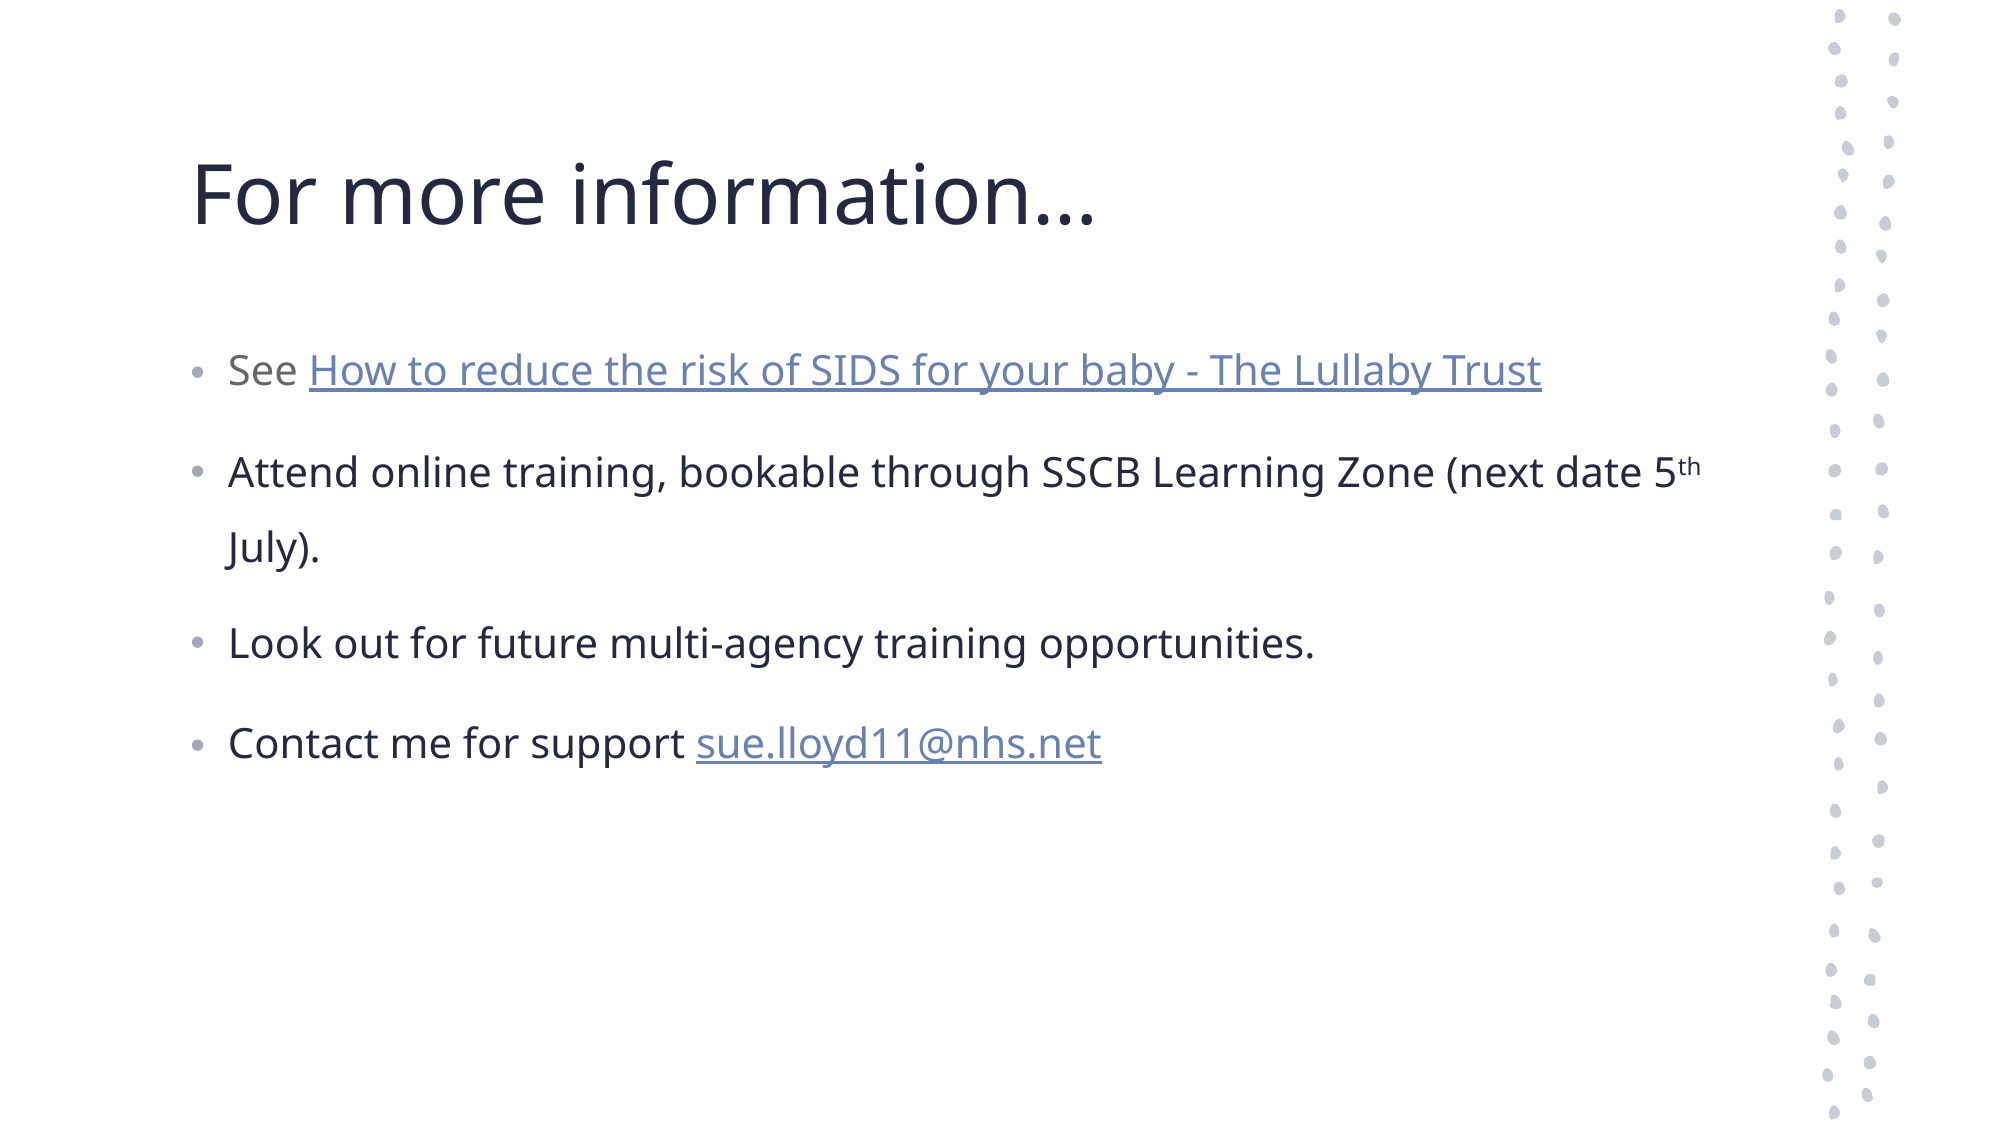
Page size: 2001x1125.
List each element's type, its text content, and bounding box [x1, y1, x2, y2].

title For more information… [175, 82, 1756, 300]
list See How to reduce the risk of SIDS for your baby - The Lullaby Trust Attend online training, bookable through SSCB Learning Zone (next date 5th July). Look out for future multi-agency training opportunities. Contact me for support sue.lloyd11@nhs.net [175, 307, 1756, 1022]
